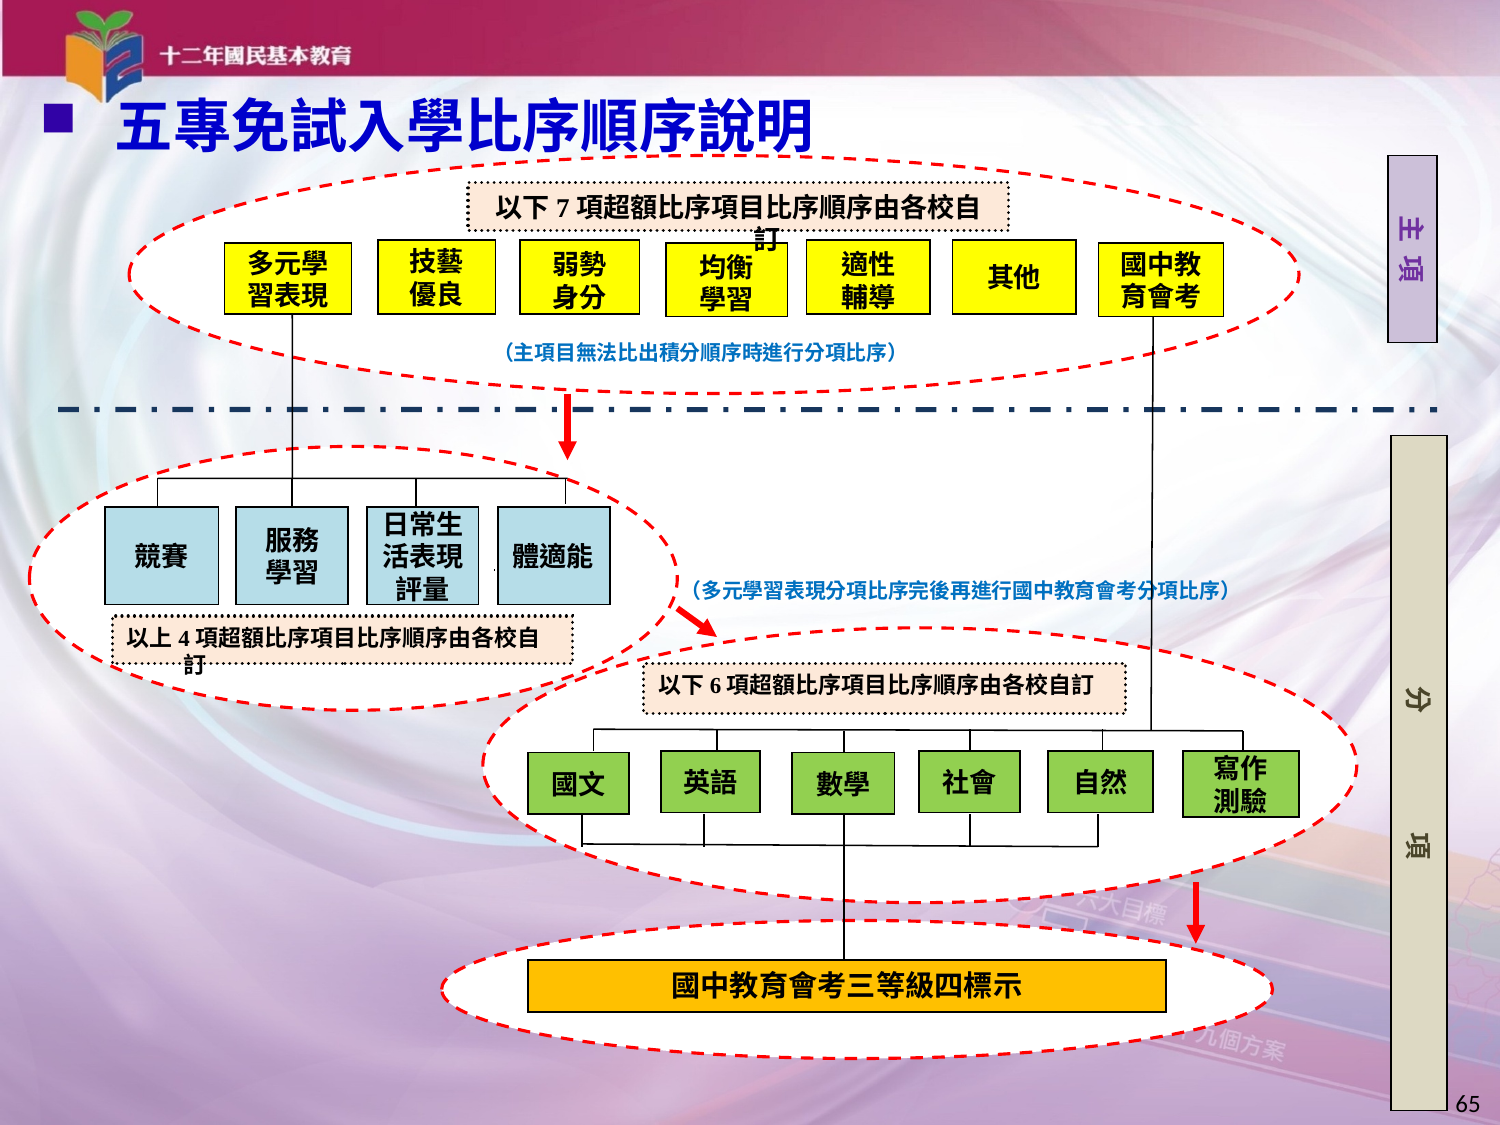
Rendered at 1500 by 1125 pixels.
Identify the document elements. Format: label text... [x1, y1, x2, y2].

list 五專免試入學比序順序說明 [24, 81, 1384, 177]
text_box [29, 155, 1447, 1111]
picture [0, 0, 1500, 1125]
